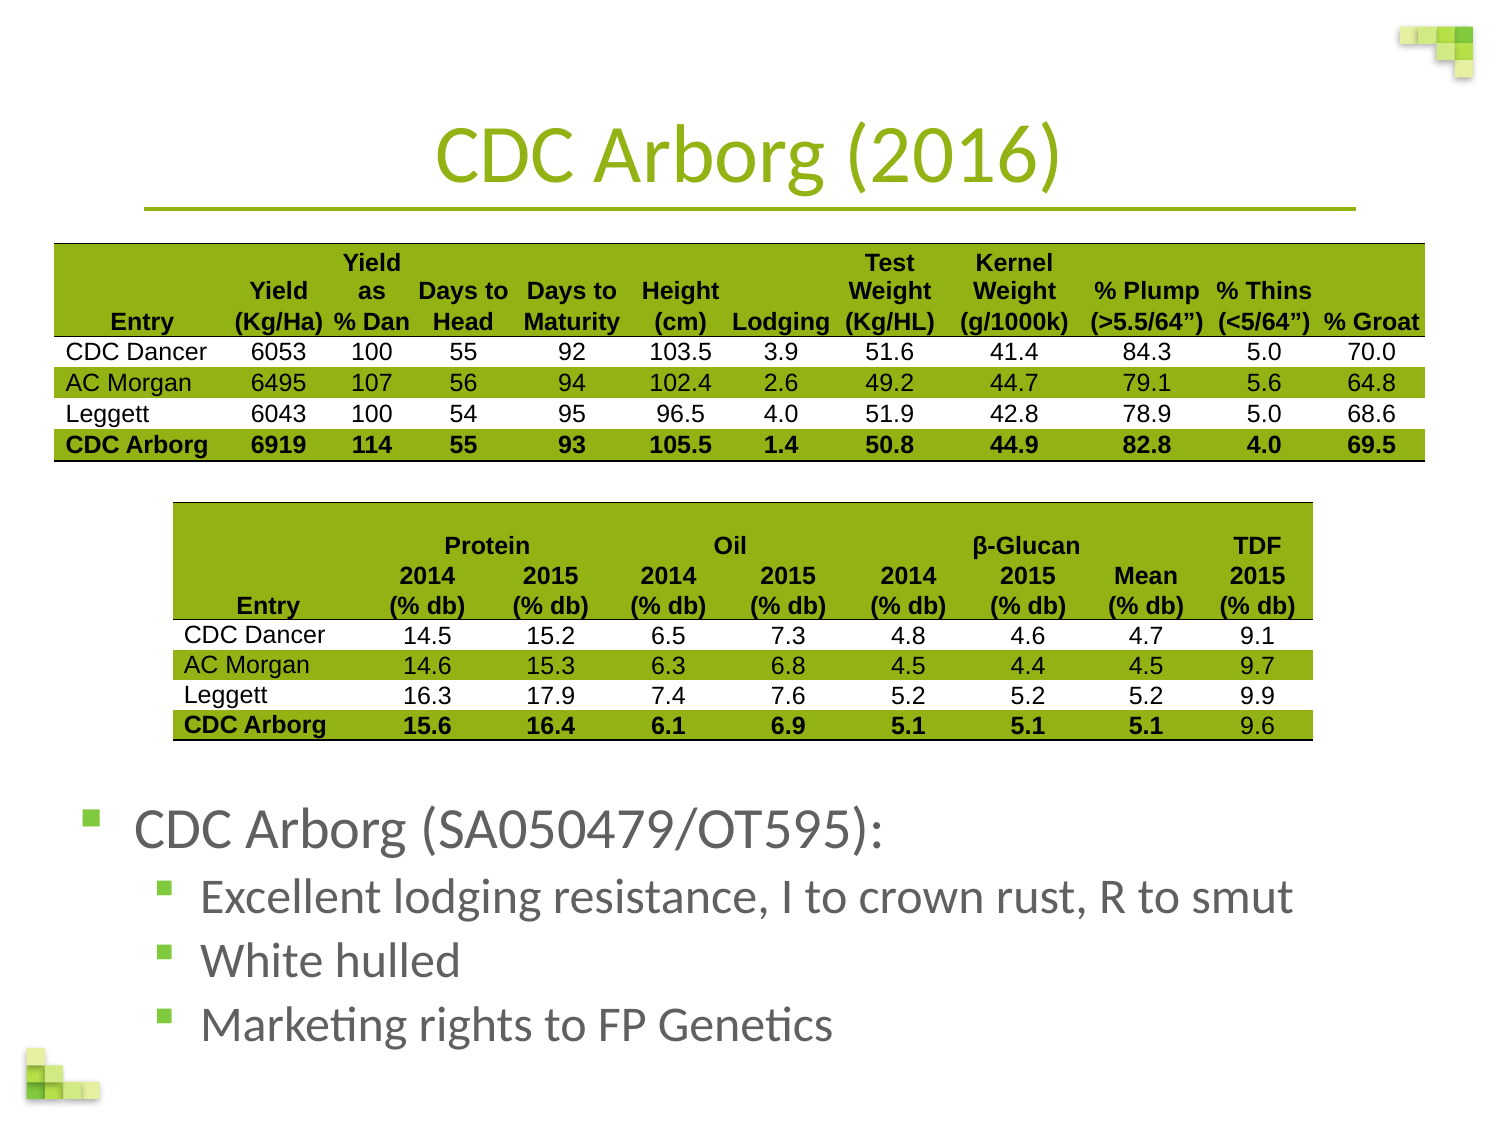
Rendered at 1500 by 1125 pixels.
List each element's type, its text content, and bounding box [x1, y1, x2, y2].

table_cell 69.5 [1319, 429, 1425, 460]
table_cell 49.2 [835, 367, 945, 398]
table_cell 2015 [967, 560, 1090, 590]
table_cell (% db) [1202, 590, 1313, 619]
table_cell 44.9 [945, 429, 1084, 460]
table_cell 7.3 [726, 620, 850, 650]
table_cell (Kg/Ha) [231, 305, 327, 336]
table_cell Entry [54, 305, 231, 336]
table_cell (cm) [634, 305, 727, 336]
table_cell 5.2 [967, 680, 1090, 710]
table_header [54, 244, 231, 305]
table_cell 7.4 [611, 680, 726, 710]
table_header [1319, 244, 1425, 305]
table_cell 5.1 [1090, 710, 1202, 739]
table_cell 6.1 [611, 710, 726, 739]
table_header Protein [364, 503, 611, 560]
table_header Kernel Weight [945, 244, 1084, 305]
table_cell 5.2 [850, 680, 967, 710]
table_cell 9.6 [1202, 710, 1313, 739]
table_cell 2014 [364, 560, 491, 590]
table_cell 94 [510, 367, 634, 398]
table_cell 51.6 [835, 337, 945, 367]
table_cell 16.4 [491, 710, 611, 739]
table_cell 6919 [231, 429, 327, 460]
table_cell 9.9 [1202, 680, 1313, 710]
table_cell (% db) [967, 590, 1090, 619]
table_cell 107 [327, 367, 417, 398]
table_cell 5.6 [1210, 367, 1319, 398]
table_cell % Dan [327, 305, 417, 336]
table_cell Head [417, 305, 510, 336]
table_cell 5.1 [967, 710, 1090, 739]
table_cell 4.6 [967, 620, 1090, 650]
table_cell (% db) [726, 590, 850, 619]
table_cell (Kg/HL) [835, 305, 945, 336]
table_cell 1.4 [727, 429, 835, 460]
table_cell 6495 [231, 367, 327, 398]
table_header β-Glucan [850, 503, 1202, 560]
table_cell 15.2 [491, 620, 611, 650]
table_cell AC Morgan [54, 367, 231, 398]
text_box CDC Arborg (SA050479/OT595): Excellent lodging resistance, I to crown rust, R to smut White hulled Marketing rights to FP Genetics [63, 790, 1473, 1125]
table_cell 92 [510, 337, 634, 367]
table_cell 4.0 [727, 398, 835, 429]
table_cell (% db) [1090, 590, 1202, 619]
table_cell 4.8 [850, 620, 967, 650]
table_cell 6053 [231, 337, 327, 367]
table_cell 6043 [231, 398, 327, 429]
table_cell 2015 [1202, 560, 1313, 590]
table_cell 100 [327, 398, 417, 429]
table_cell CDC Arborg [54, 429, 231, 460]
table_cell 14.6 [364, 650, 491, 680]
table_cell 6.5 [611, 620, 726, 650]
table_cell 79.1 [1084, 367, 1210, 398]
table_cell 5.1 [850, 710, 967, 739]
table_cell 6.8 [726, 650, 850, 680]
table_cell 2015 [726, 560, 850, 590]
table_cell 2014 [850, 560, 967, 590]
table_cell 17.9 [491, 680, 611, 710]
table_cell 93 [510, 429, 634, 460]
table_cell 15.6 [364, 710, 491, 739]
table_cell 51.9 [835, 398, 945, 429]
table_cell 50.8 [835, 429, 945, 460]
table_header Days to [417, 244, 510, 305]
table_header Oil [611, 503, 850, 560]
table_cell CDC Arborg [173, 710, 364, 739]
table_header % Thins [1210, 244, 1319, 305]
table_header Entry [173, 503, 364, 619]
table_cell 4.5 [850, 650, 967, 680]
table_cell 9.7 [1202, 650, 1313, 680]
table_cell 15.3 [491, 650, 611, 680]
table_cell 2.6 [727, 367, 835, 398]
table_cell 2014 [611, 560, 726, 590]
table_cell 102.4 [634, 367, 727, 398]
table_cell 82.8 [1084, 429, 1210, 460]
table_cell 55 [417, 337, 510, 367]
table_cell CDC Dancer [173, 620, 364, 650]
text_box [1399, 26, 1474, 78]
table_header Test Weight [835, 244, 945, 305]
table_cell Leggett [54, 398, 231, 429]
table_header TDF [1202, 503, 1313, 560]
table_cell Leggett [173, 680, 364, 710]
table_cell 44.7 [945, 367, 1084, 398]
text_box CDC Arborg (2016) [99, 54, 1400, 243]
table_cell Lodging [727, 305, 835, 336]
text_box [26, 1047, 100, 1100]
table_cell 9.1 [1202, 620, 1313, 650]
table_cell 42.8 [945, 398, 1084, 429]
table_cell 55 [417, 429, 510, 460]
table_cell 70.0 [1319, 337, 1425, 367]
table_cell AC Morgan [173, 650, 364, 680]
table_cell 68.6 [1319, 398, 1425, 429]
table_cell (% db) [611, 590, 726, 619]
table_cell 96.5 [634, 398, 727, 429]
table_cell 105.5 [634, 429, 727, 460]
table_cell 54 [417, 398, 510, 429]
table_cell 78.9 [1084, 398, 1210, 429]
table_cell CDC Dancer [54, 337, 231, 367]
table_cell 14.5 [364, 620, 491, 650]
table_cell 6.9 [726, 710, 850, 739]
table_header % Plump [1084, 244, 1210, 305]
table_cell % Groat [1319, 305, 1425, 336]
table_cell (% db) [491, 590, 611, 619]
table_header Days to [510, 244, 634, 305]
table_cell 4.7 [1090, 620, 1202, 650]
table_cell (g/1000k) [945, 305, 1084, 336]
table_header [727, 244, 835, 305]
table_cell 64.8 [1319, 367, 1425, 398]
table_cell 16.3 [364, 680, 491, 710]
table_cell (<5/64”) [1210, 305, 1319, 336]
table_cell Mean [1090, 560, 1202, 590]
table_cell 103.5 [634, 337, 727, 367]
table_cell 6.3 [611, 650, 726, 680]
table_cell (% db) [850, 590, 967, 619]
table_cell 5.2 [1090, 680, 1202, 710]
table_cell 5.0 [1210, 337, 1319, 367]
table_cell (% db) [364, 590, 491, 619]
table_cell 84.3 [1084, 337, 1210, 367]
table_cell 95 [510, 398, 634, 429]
table_header Yield [231, 244, 327, 305]
table_cell 2015 [491, 560, 611, 590]
table_cell Maturity [510, 305, 634, 336]
table_cell 5.0 [1210, 398, 1319, 429]
table_cell 56 [417, 367, 510, 398]
table_cell (>5.5/64”) [1084, 305, 1210, 336]
table_header Yield as [327, 244, 417, 305]
table_cell 7.6 [726, 680, 850, 710]
table_cell 4.0 [1210, 429, 1319, 460]
table_cell 114 [327, 429, 417, 460]
table_cell 4.5 [1090, 650, 1202, 680]
table_cell 4.4 [967, 650, 1090, 680]
table_cell 100 [327, 337, 417, 367]
table_cell 3.9 [727, 337, 835, 367]
table_header Height [634, 244, 727, 305]
table_cell 41.4 [945, 337, 1084, 367]
